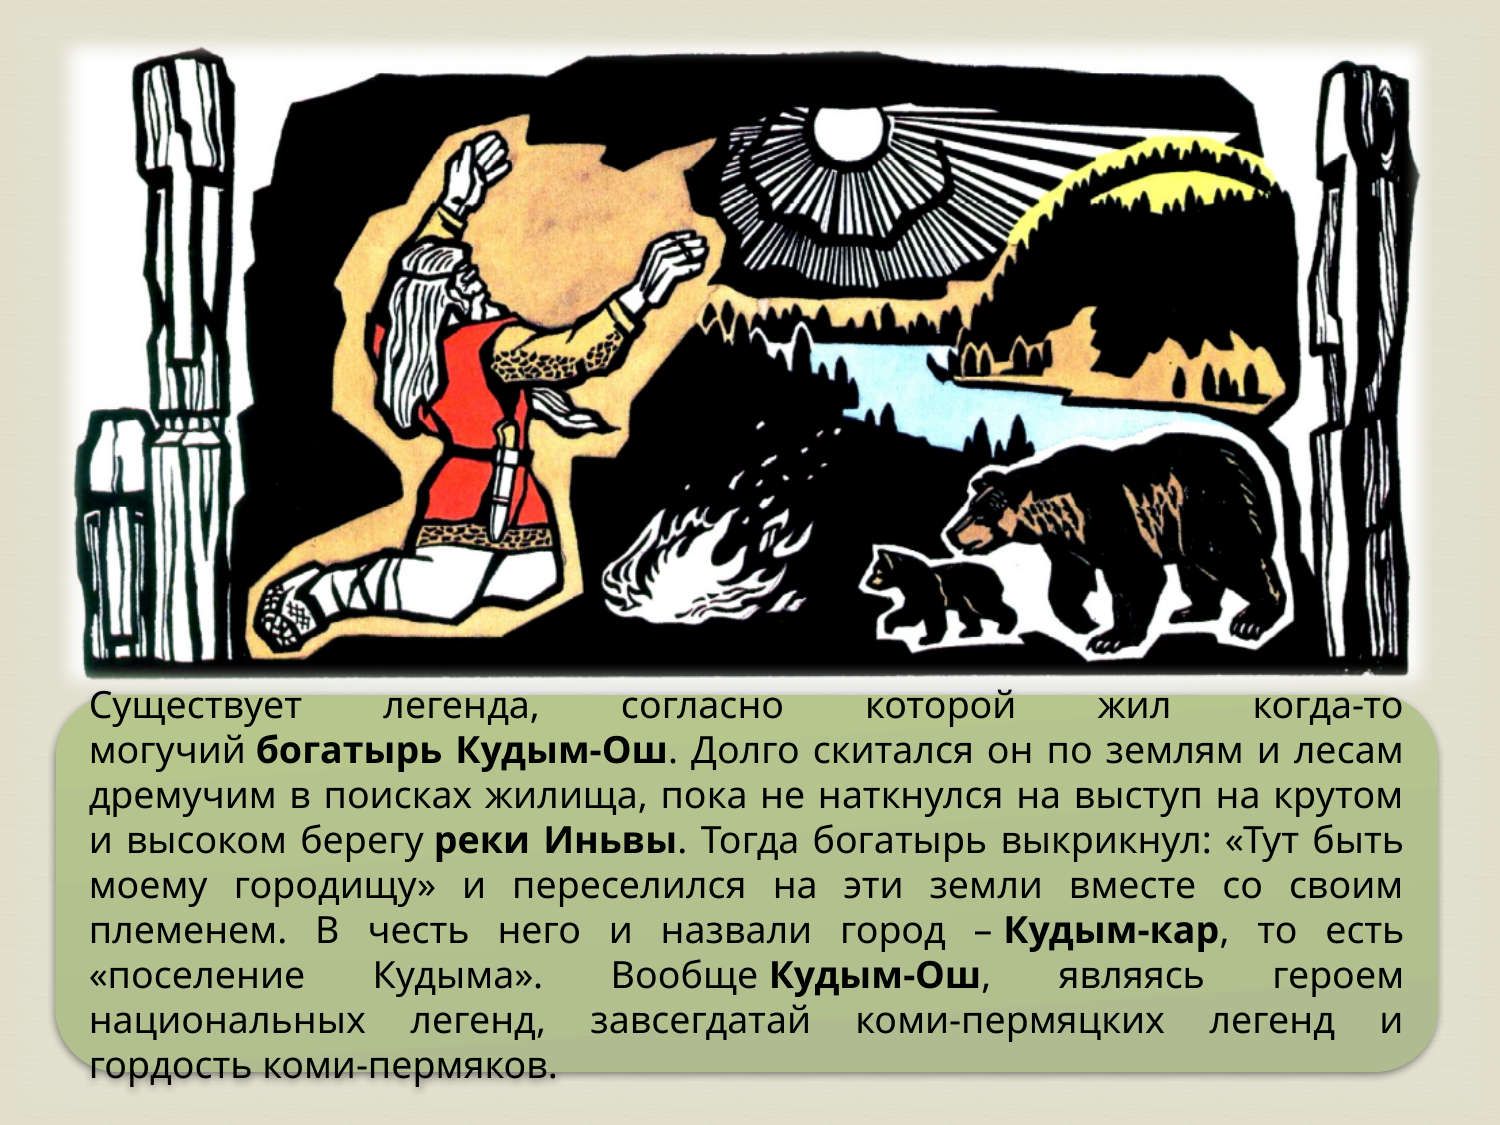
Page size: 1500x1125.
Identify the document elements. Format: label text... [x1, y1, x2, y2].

picture [52, 30, 1436, 694]
text_box Существует легенда, согласно которой жил когда-то могучий богатырь Кудым-Ош. Долго скитался он по землям и лесам дремучим в поисках жилища, пока не наткнулся на выступ на крутом и высоком берегу реки Иньвы. Тогда богатырь выкрикнул: «Тут быть моему городищу» и переселился на эти земли вместе со своим племенем. В честь него и назвали город – Кудым-кар, то есть «поселение Кудыма». Вообще Кудым-Ош, являясь героем национальных легенд, завсегдатай коми-пермяцких легенд и гордость коми-пермяков. [55, 704, 1438, 1072]
